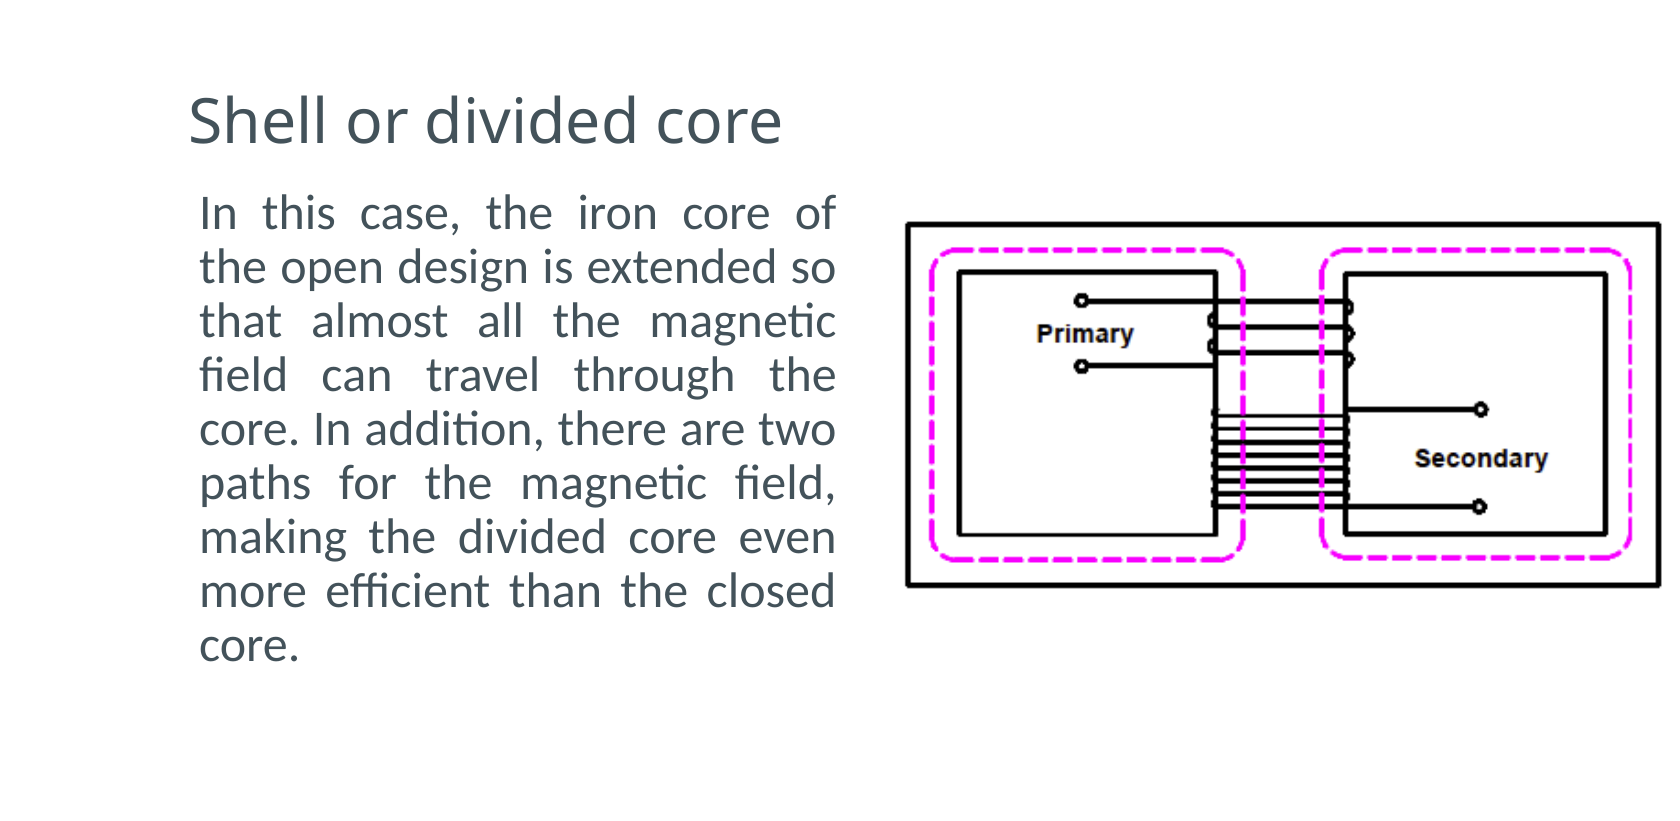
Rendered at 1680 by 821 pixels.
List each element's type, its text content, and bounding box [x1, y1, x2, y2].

list In this case, the iron core of the open design is extended so that almost all the magnetic field can travel through the core. In addition, there are two paths for the magnetic field, making the divided core even more efficient than the closed core. [184, 179, 852, 689]
title Shell or divided core [173, 43, 1433, 203]
picture [891, 202, 1680, 605]
